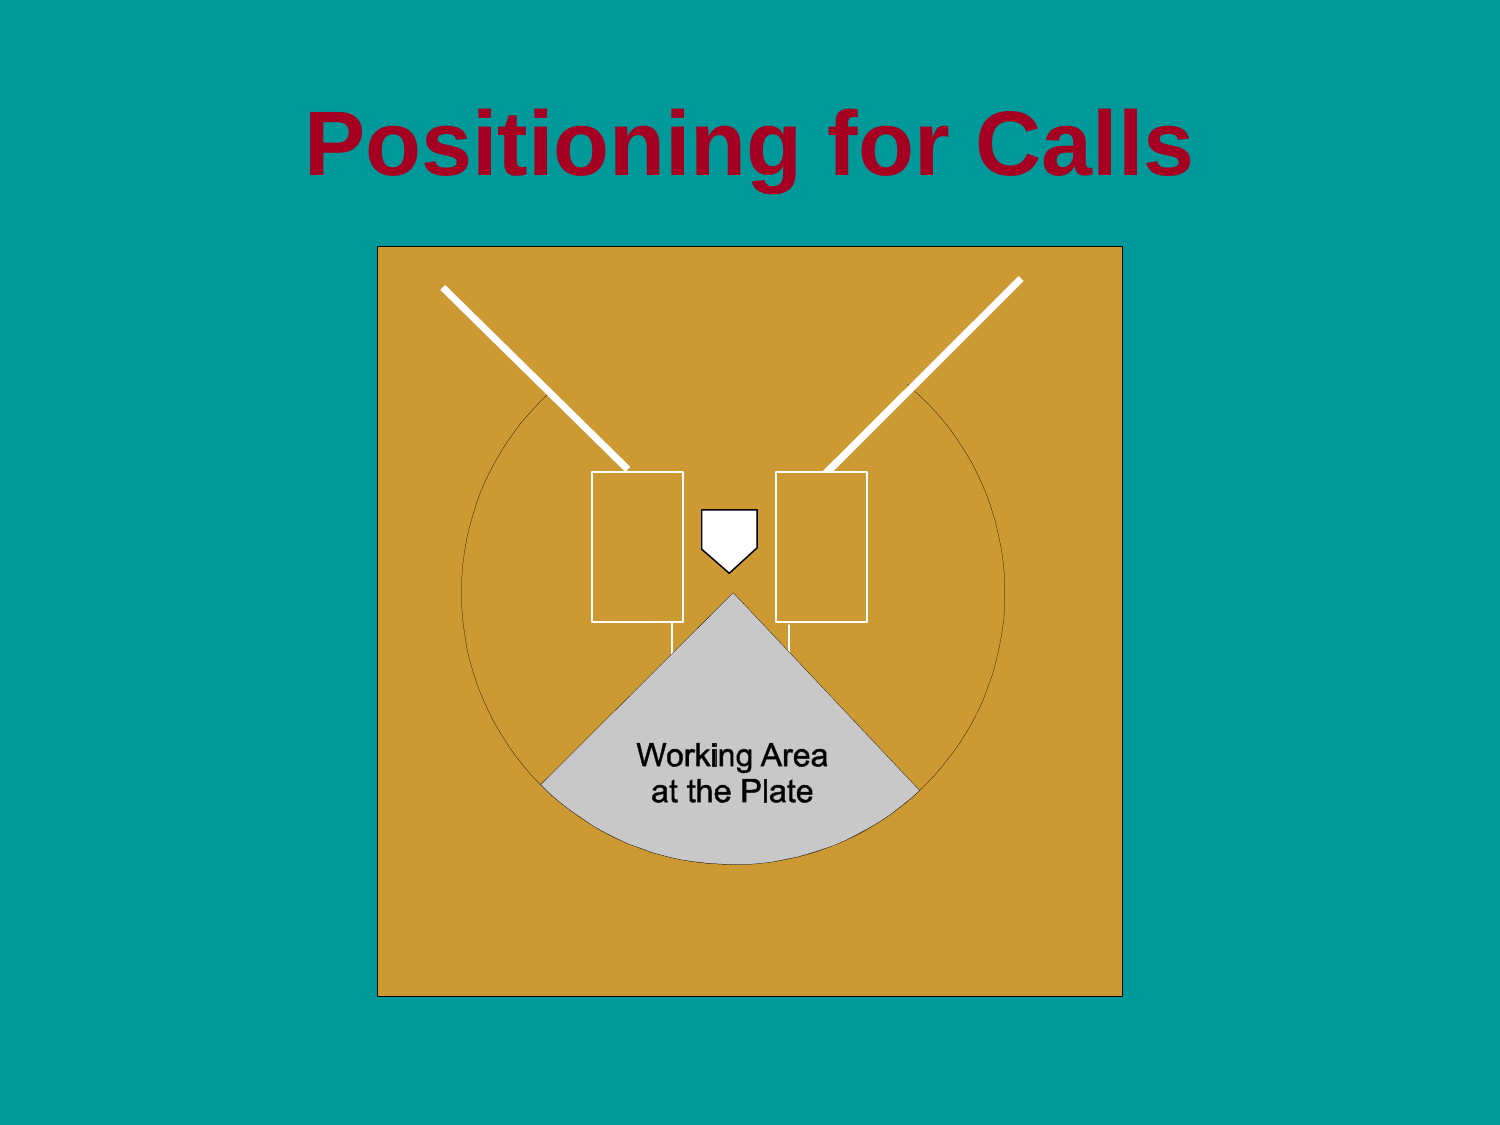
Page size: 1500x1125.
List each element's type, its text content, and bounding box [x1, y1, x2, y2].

title Positioning for Calls [75, 45, 1425, 233]
picture [374, 242, 1126, 999]
